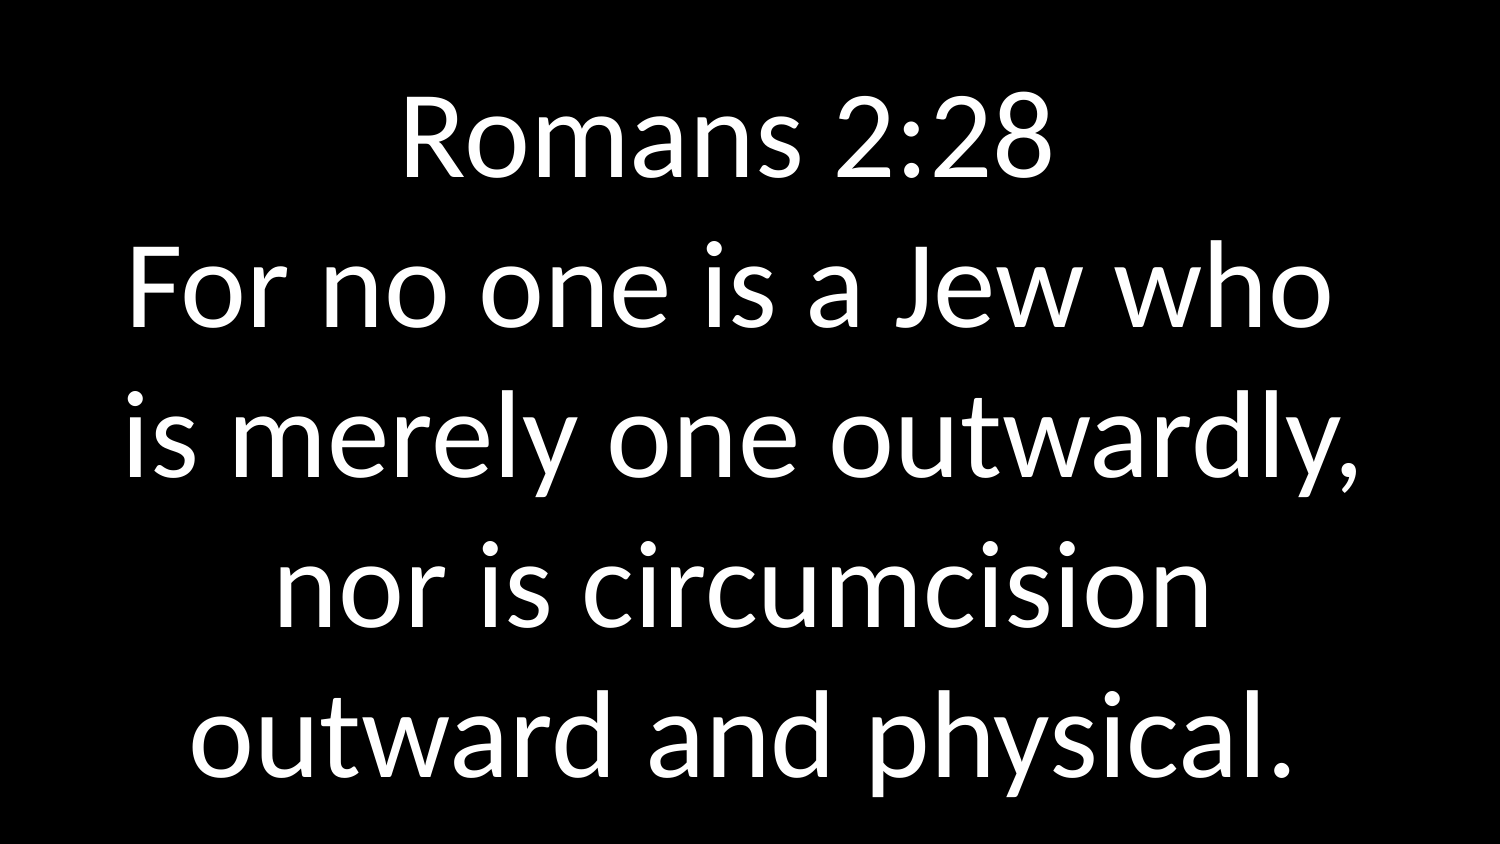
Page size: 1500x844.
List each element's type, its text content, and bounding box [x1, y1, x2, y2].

text_box Romans 2:28 For no one is a Jew who is merely one outwardly, nor is circumcision outward and physical. [56, 44, 1432, 844]
